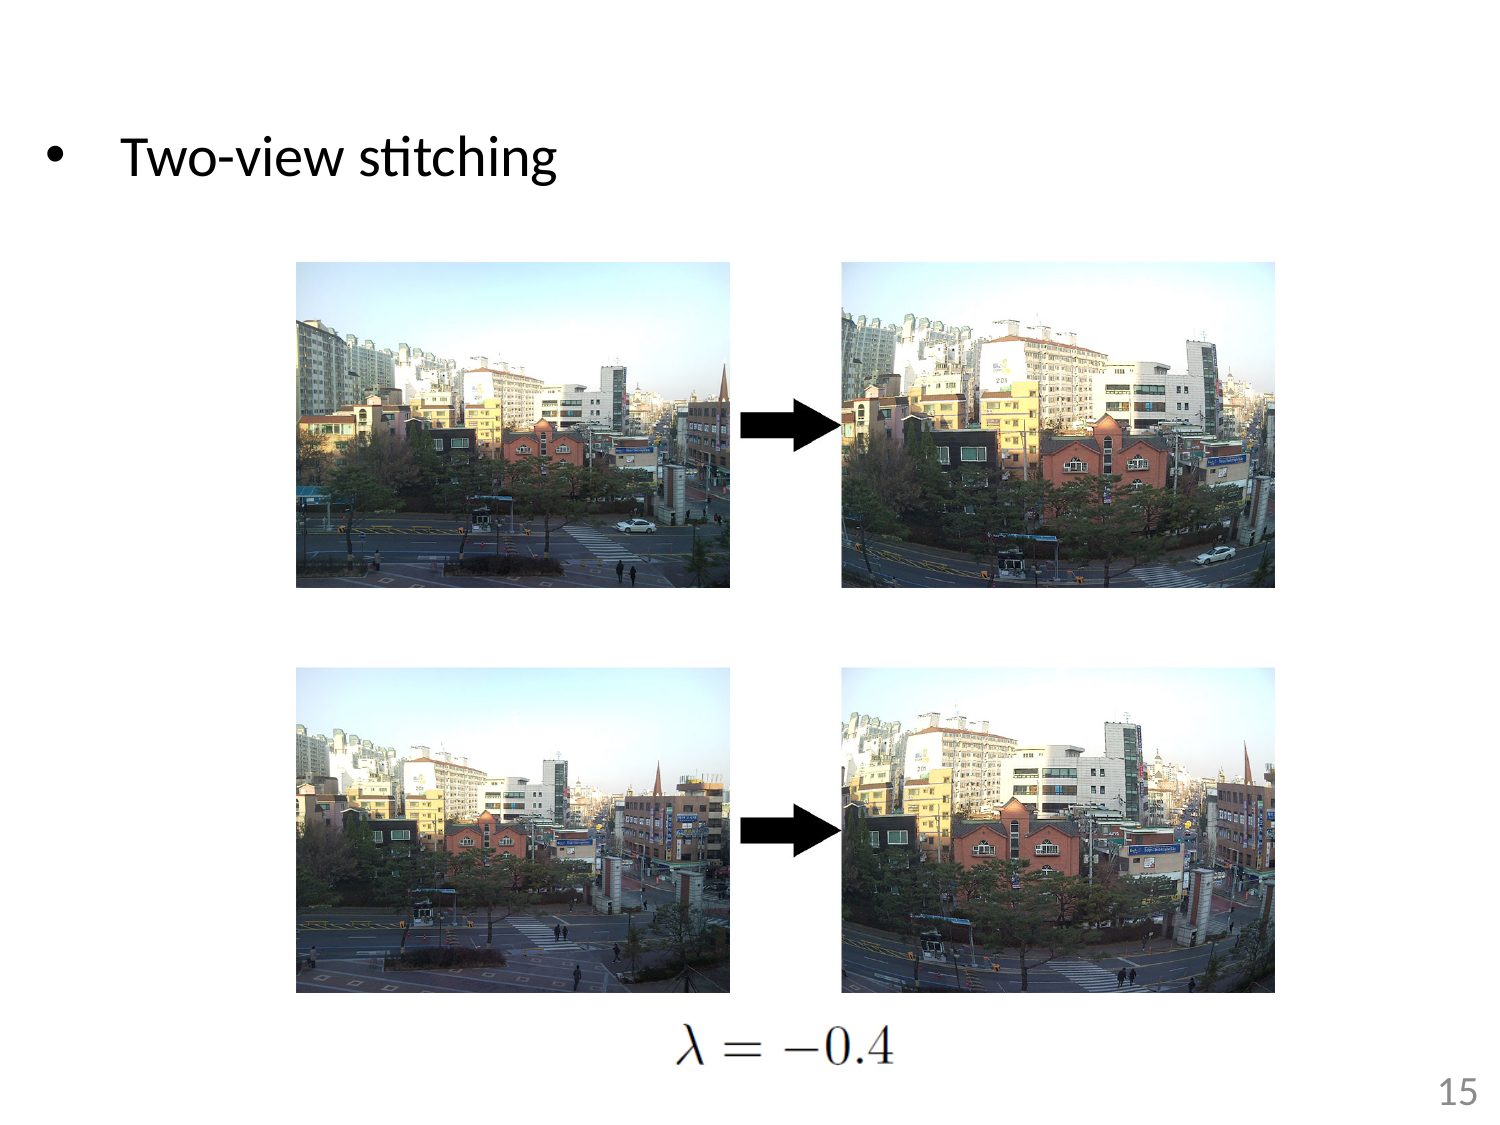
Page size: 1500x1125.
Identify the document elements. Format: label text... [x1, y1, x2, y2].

slide_number 15 [1144, 1058, 1495, 1119]
text_box Two-view stitching [30, 110, 1275, 196]
picture [671, 1014, 901, 1080]
picture [296, 262, 1276, 993]
